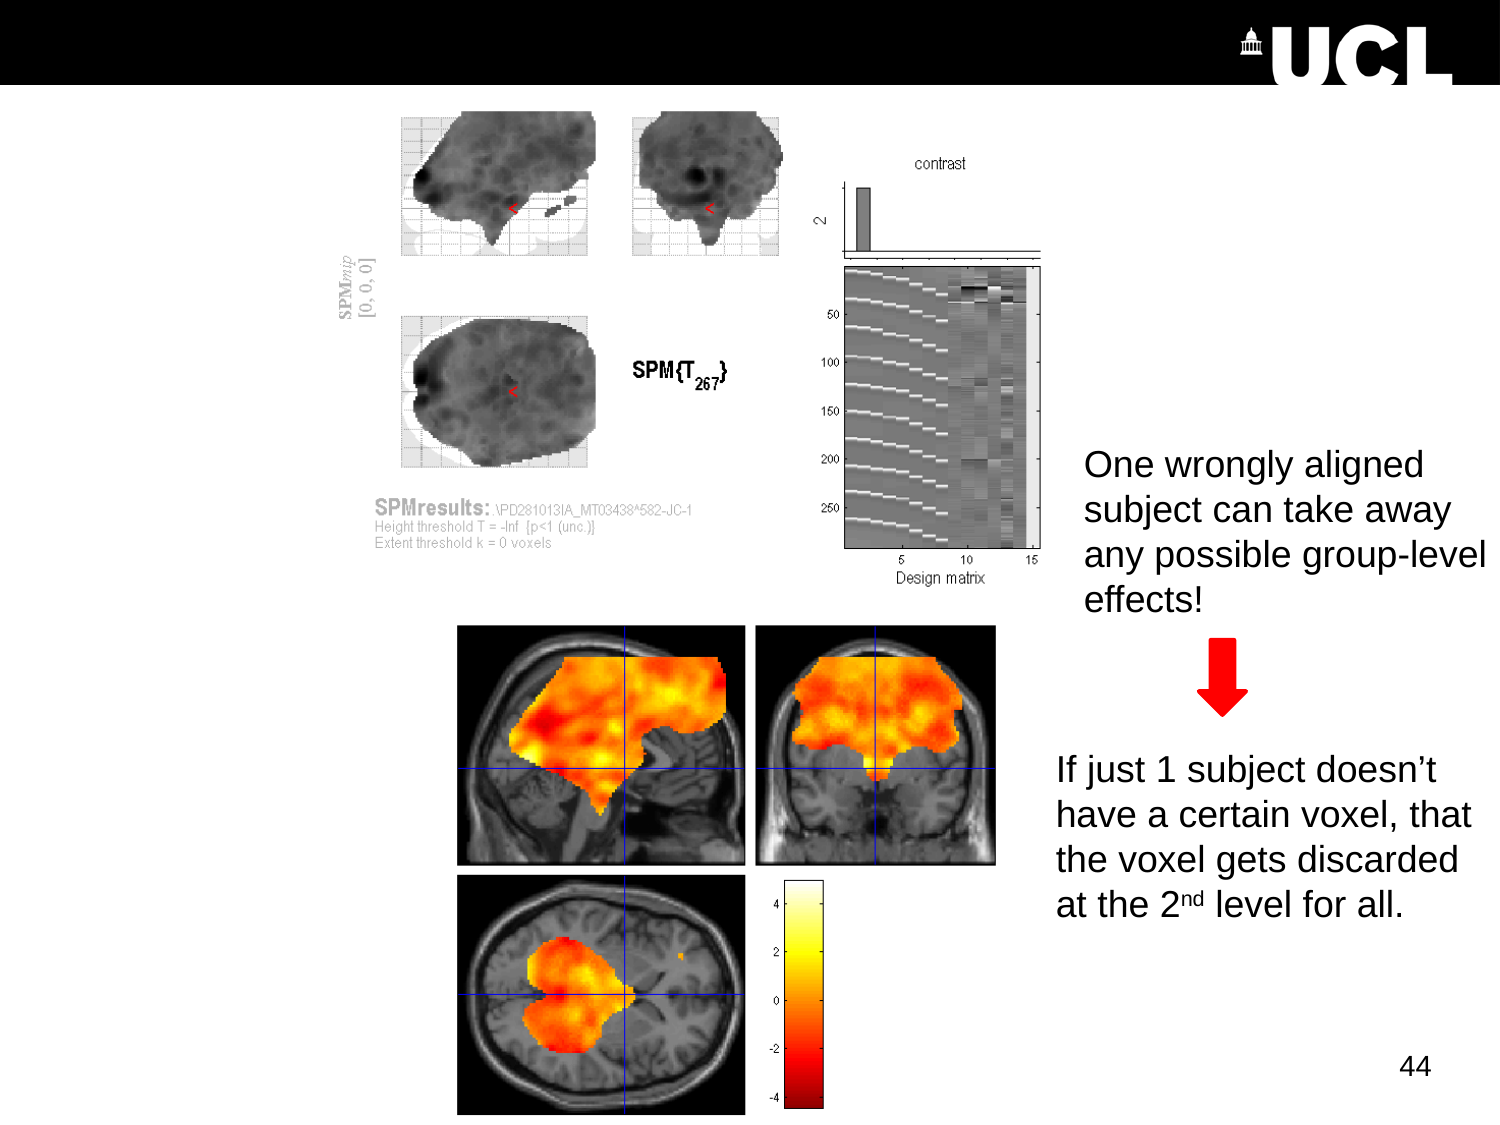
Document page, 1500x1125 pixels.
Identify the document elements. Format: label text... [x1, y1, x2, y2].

slide_number 44 [1281, 1039, 1447, 1118]
picture [0, 0, 1500, 85]
text_box One wrongly aligned subject can take away any possible group-level effects! [1124, 432, 1500, 628]
picture [336, 104, 1118, 1121]
text_box [1196, 637, 1248, 717]
text_box If just 1 subject doesn’t have a certain voxel, that the voxel gets discarded at the 2nd level for all. [1124, 737, 1496, 933]
